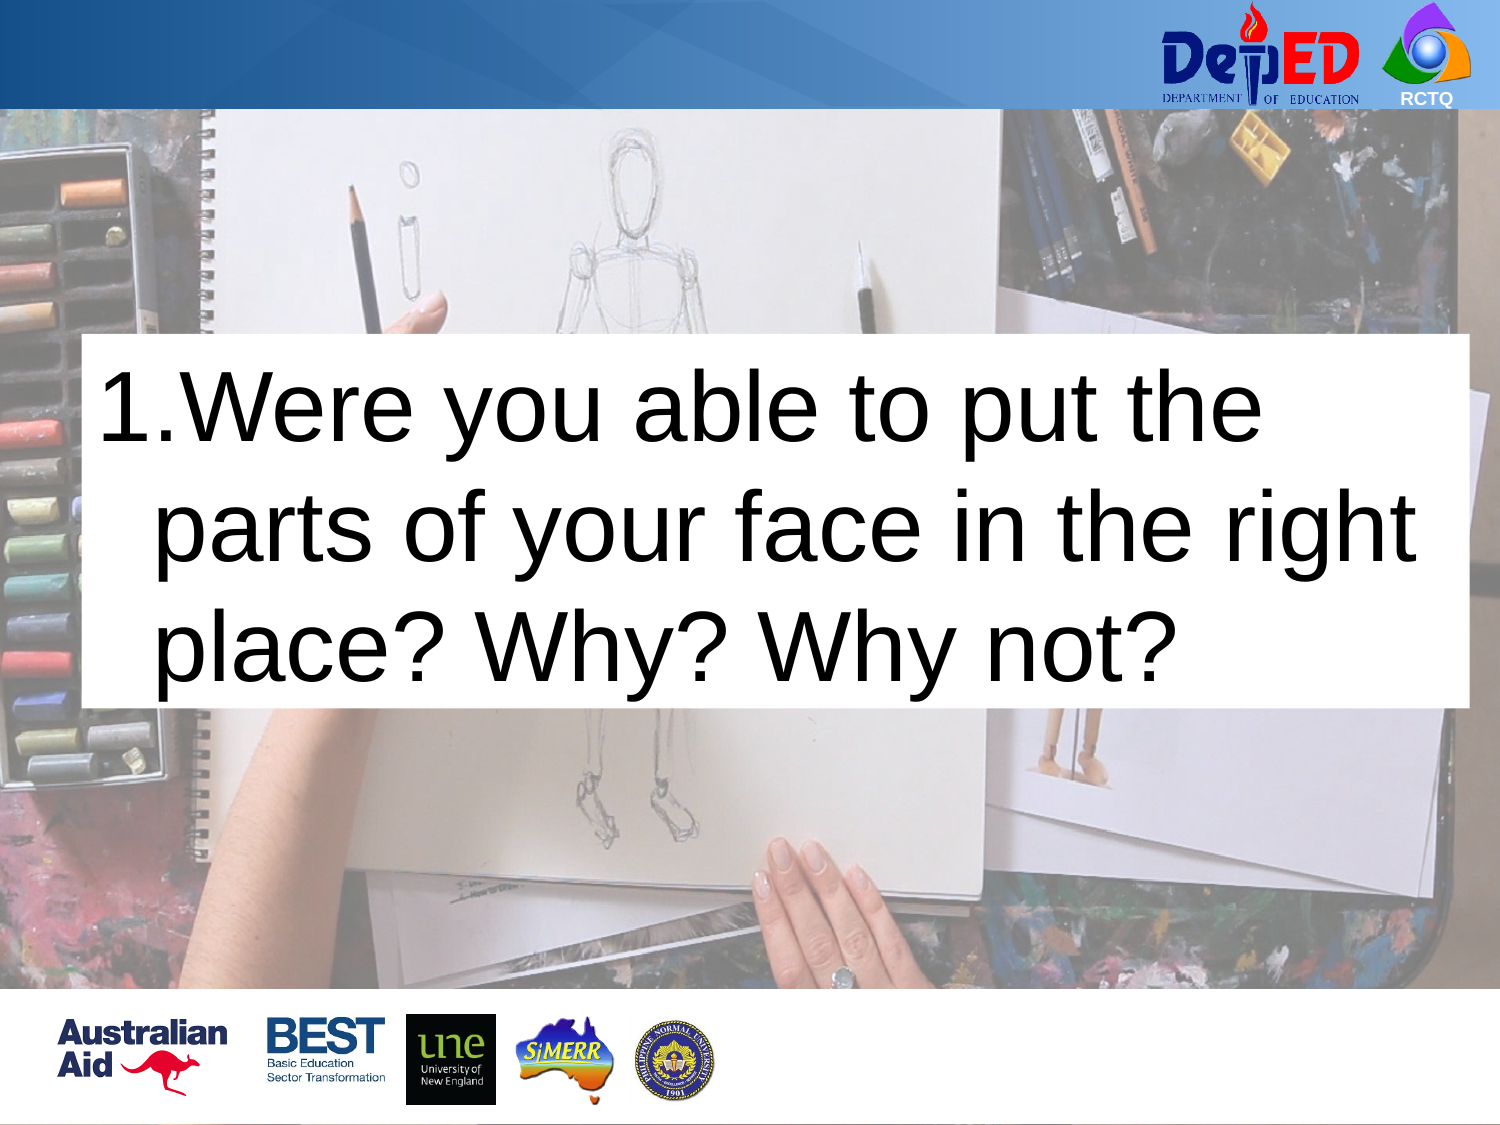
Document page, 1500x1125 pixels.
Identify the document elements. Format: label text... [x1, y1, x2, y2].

picture [262, 990, 389, 1116]
picture [499, 995, 720, 1125]
picture [406, 1014, 496, 1105]
picture [57, 1019, 227, 1096]
text_box Were you able to put the parts of your face in the right place? Why? Why not? [81, 333, 1470, 709]
picture [1162, 1, 1359, 106]
picture [1379, 0, 1475, 86]
